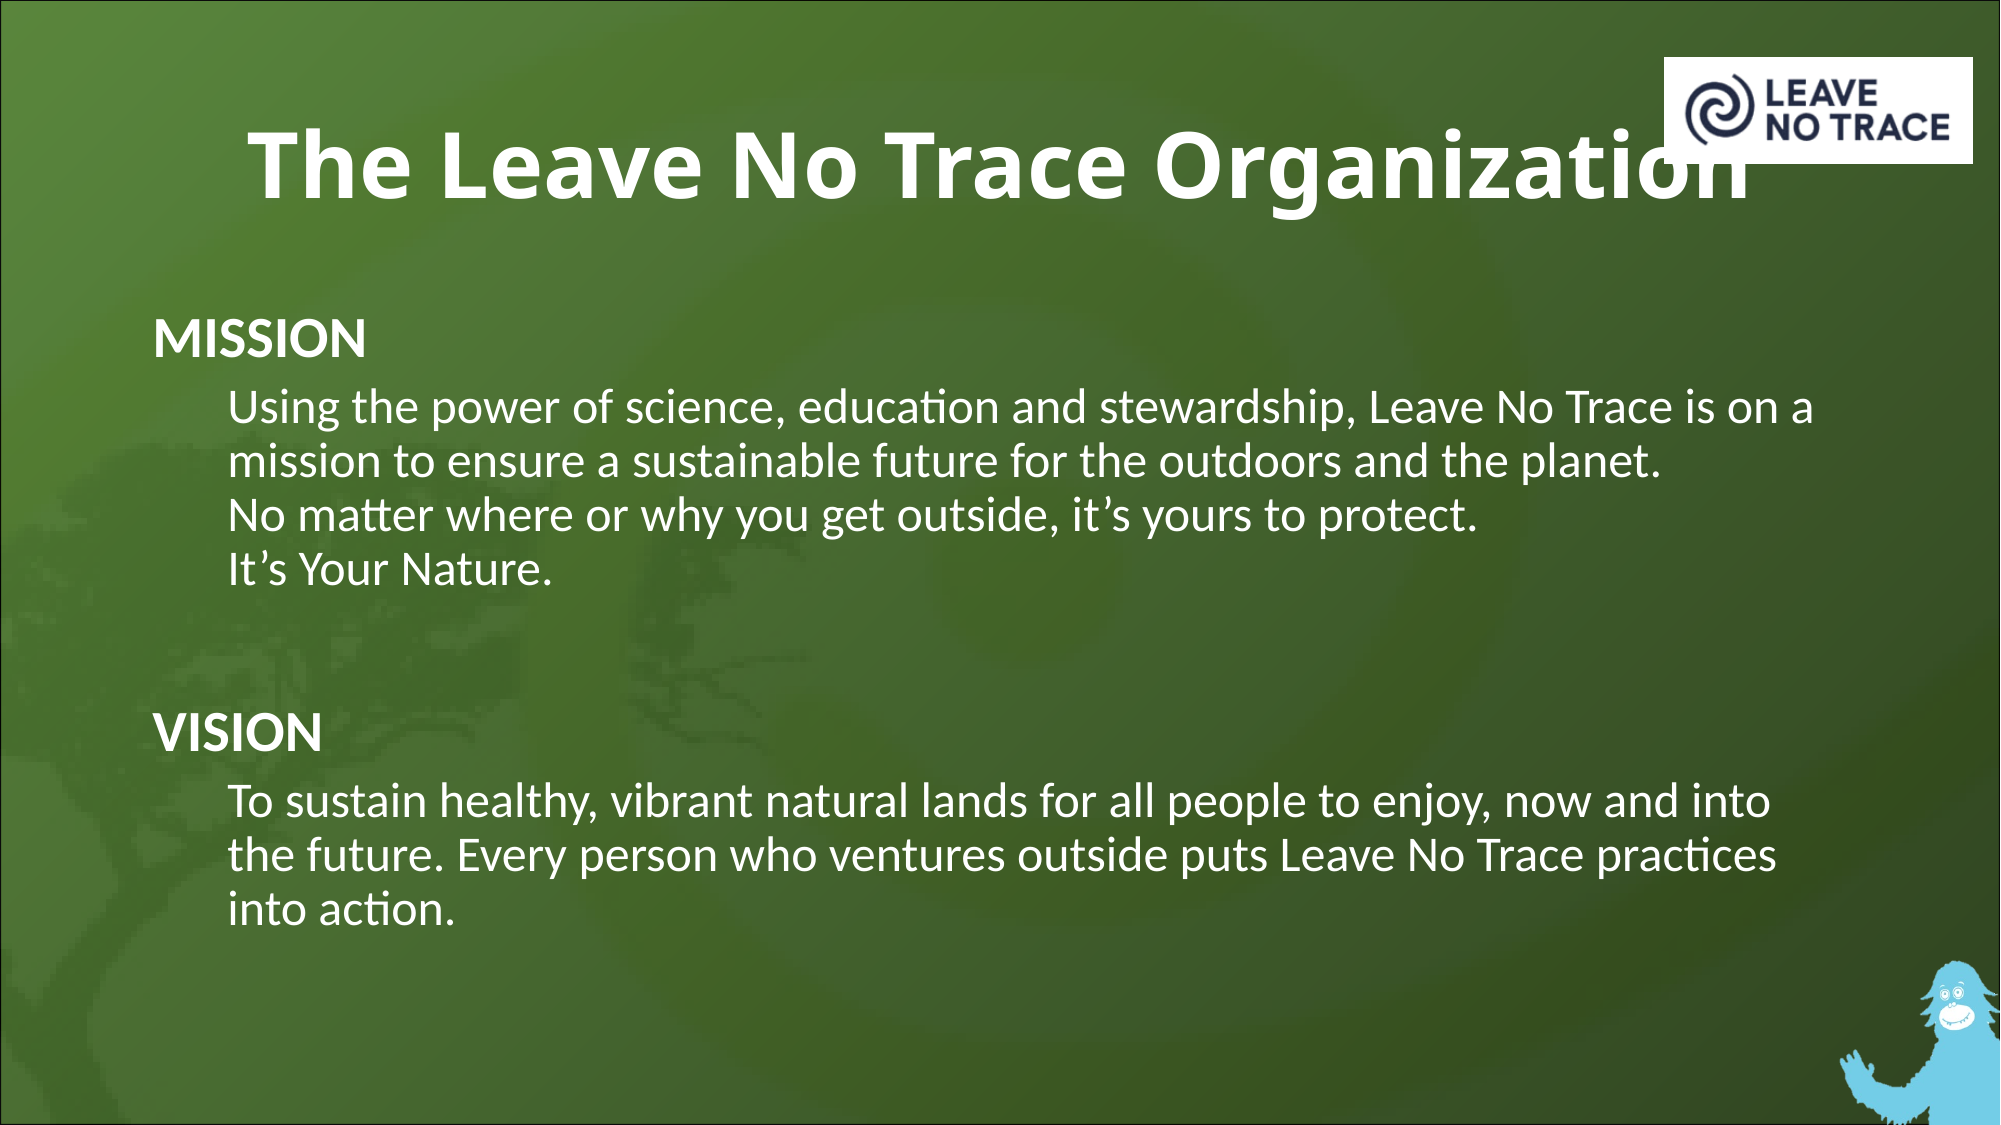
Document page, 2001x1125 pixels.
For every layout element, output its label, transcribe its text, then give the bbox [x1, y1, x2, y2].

picture [1839, 959, 2000, 1125]
picture [1664, 57, 1973, 164]
list MISSION Using the power of science, education and stewardship, Leave No Trace is on a mission to ensure a sustainable future for the outdoors and the planet. No matter where or why you get outside, it’s yours to protect. It’s Your Nature. VISION To sustain healthy, vibrant natural lands for all people to enjoy, now and into the future. Every person who ventures outside puts Leave No Trace practices into action. [137, 299, 1863, 1014]
title The Leave No Trace Organization [137, 59, 1863, 278]
